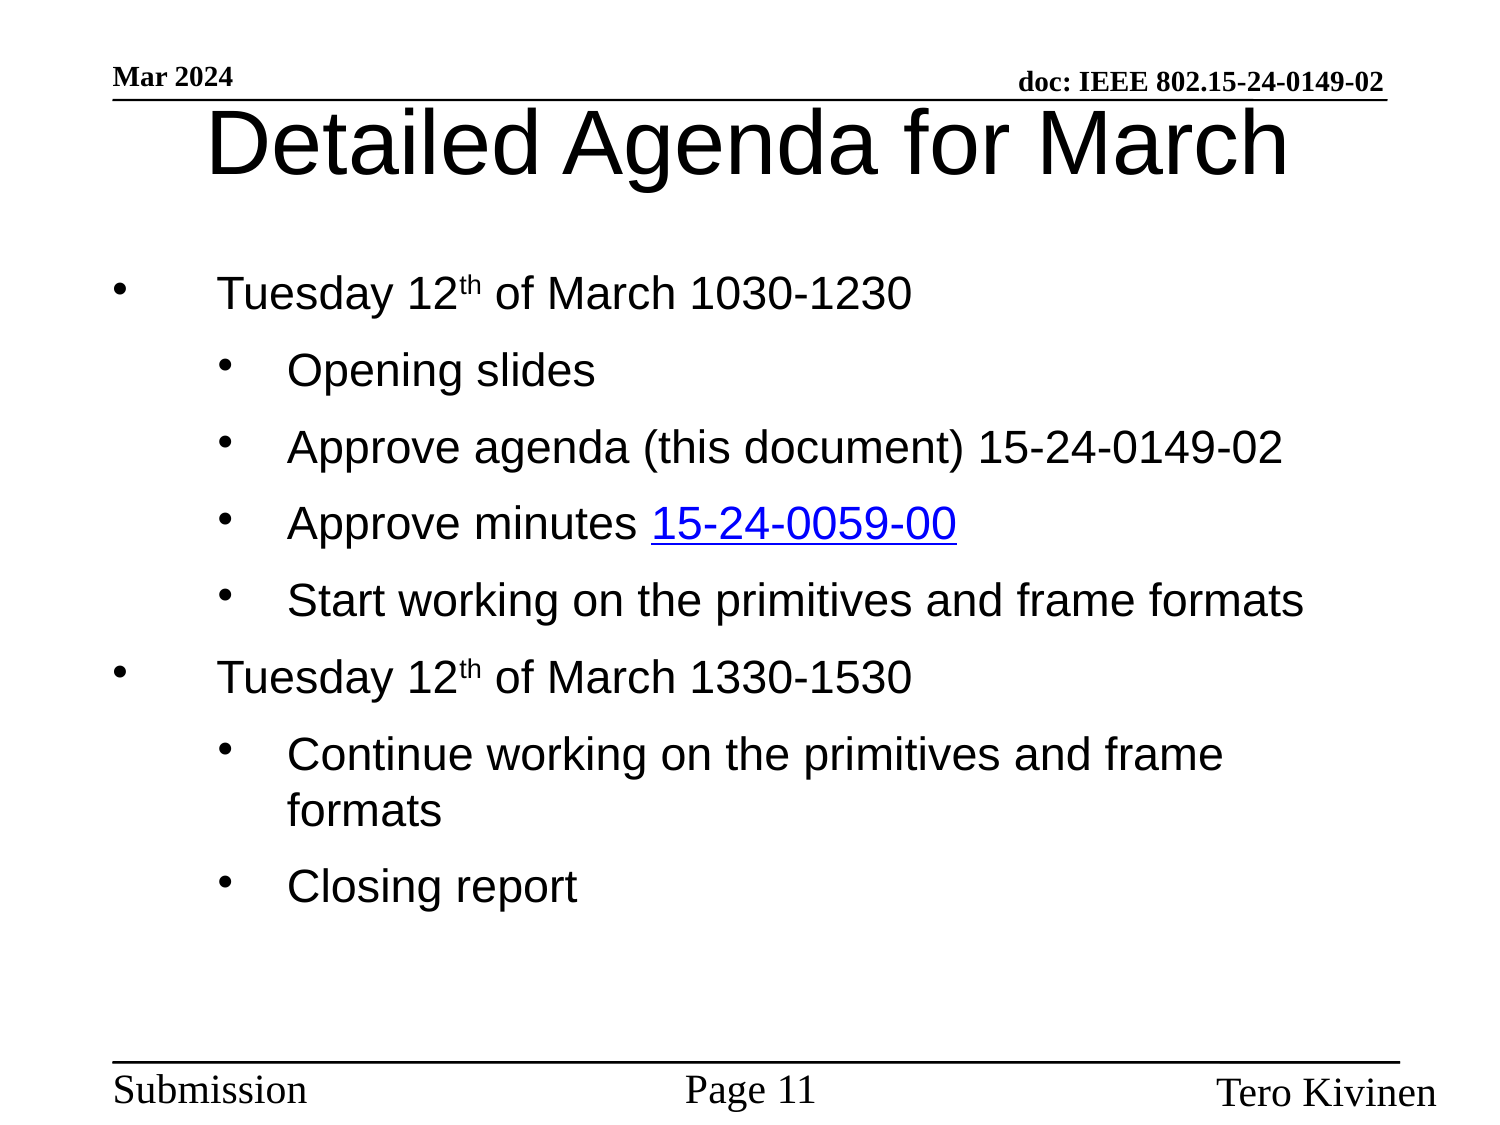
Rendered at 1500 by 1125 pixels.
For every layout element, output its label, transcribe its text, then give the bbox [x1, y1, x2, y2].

text_box Detailed Agenda for March [74, 44, 1423, 231]
text_box Tuesday 12th of March 1030-1230 Opening slides Approve agenda (this document) 15-24-0149-02 Approve minutes 15-24-0059-00 Start working on the primitives and frame formats Tuesday 12th of March 1330-1530 Continue working on the primitives and frame formats Closing report [75, 263, 1349, 914]
